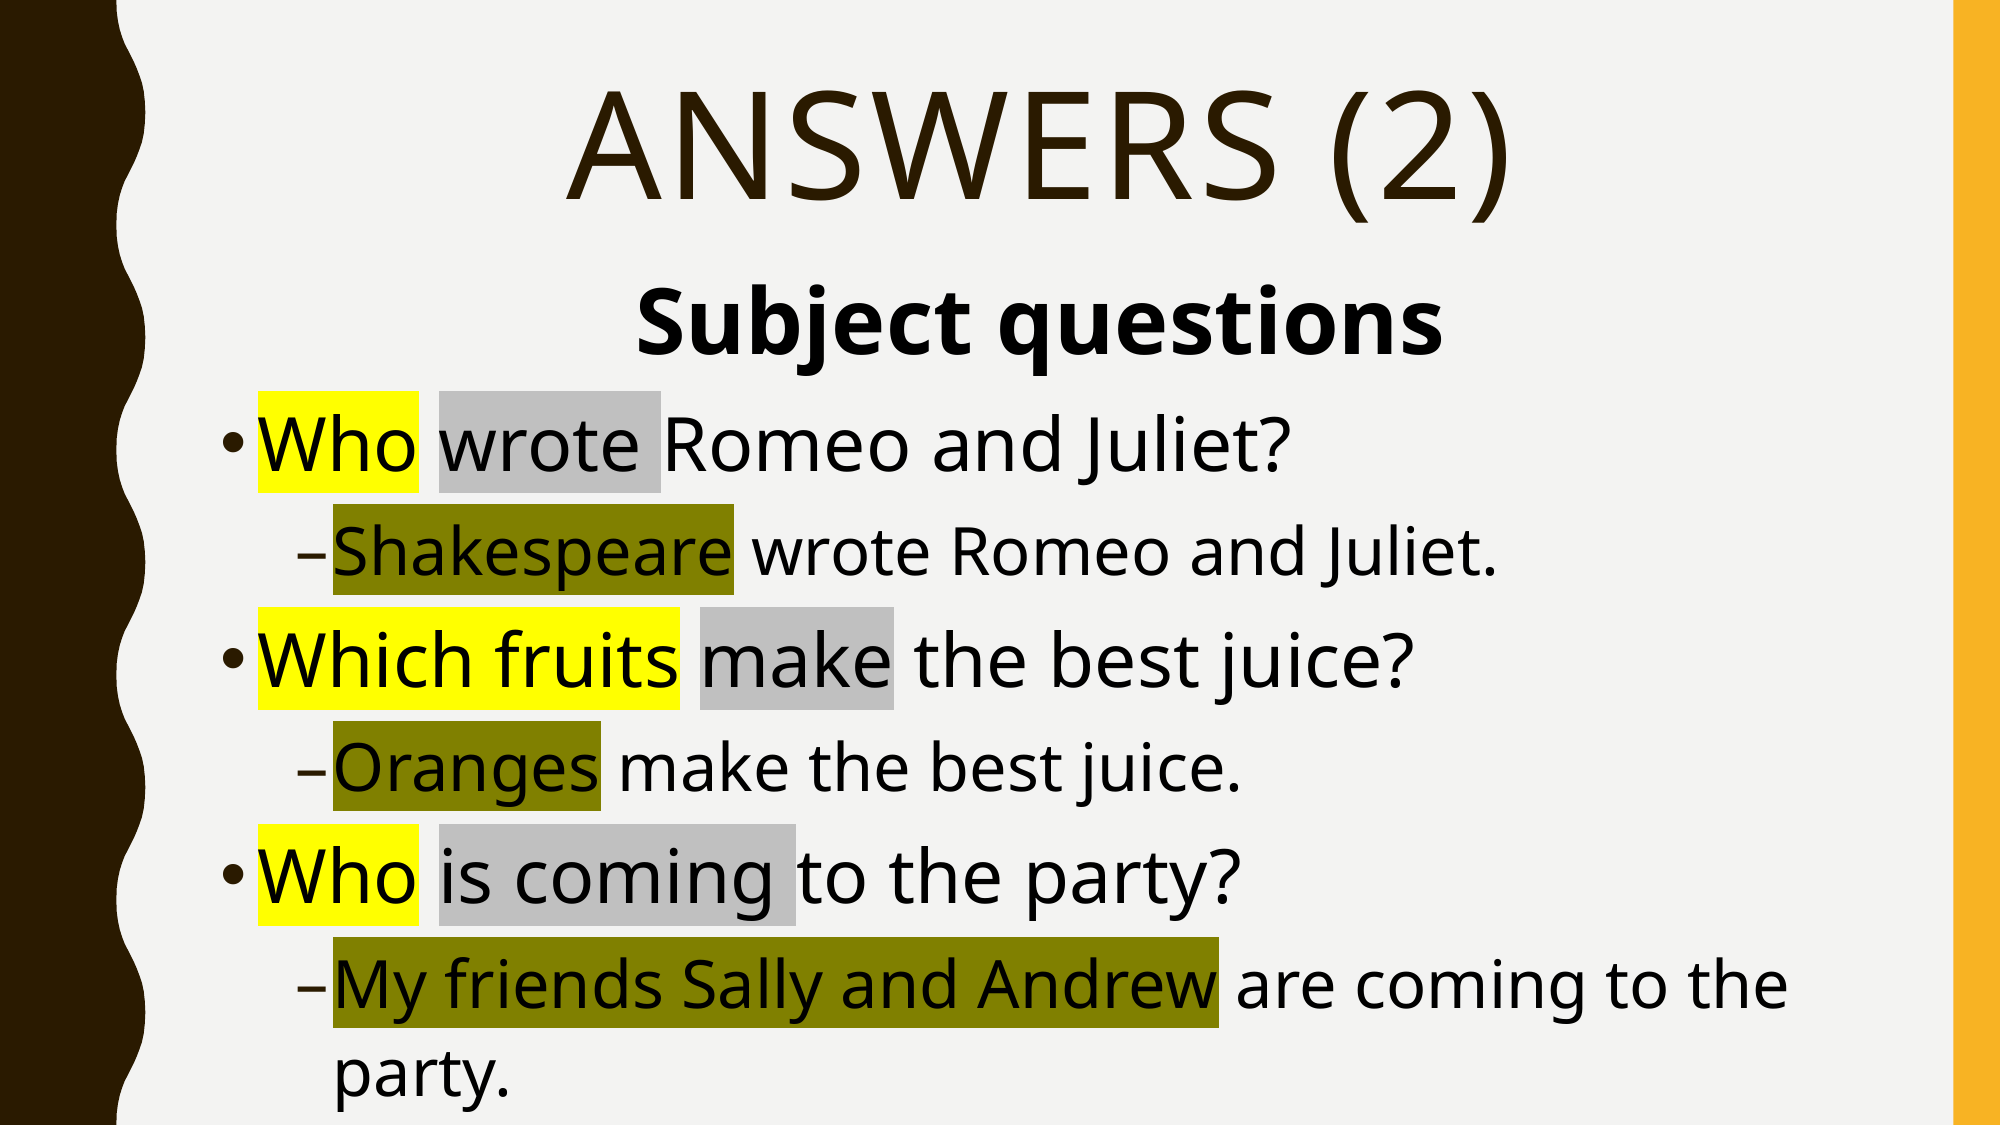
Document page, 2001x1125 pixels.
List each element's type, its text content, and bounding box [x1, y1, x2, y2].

list Subject questions Who wrote Romeo and Juliet? Shakespeare wrote Romeo and Juliet. Which fruits make the best juice? Oranges make the best juice. Who is coming to the party? My friends Sally and Andrew are coming to the party. [205, 244, 1875, 1125]
title answers (2) [205, 62, 1875, 244]
